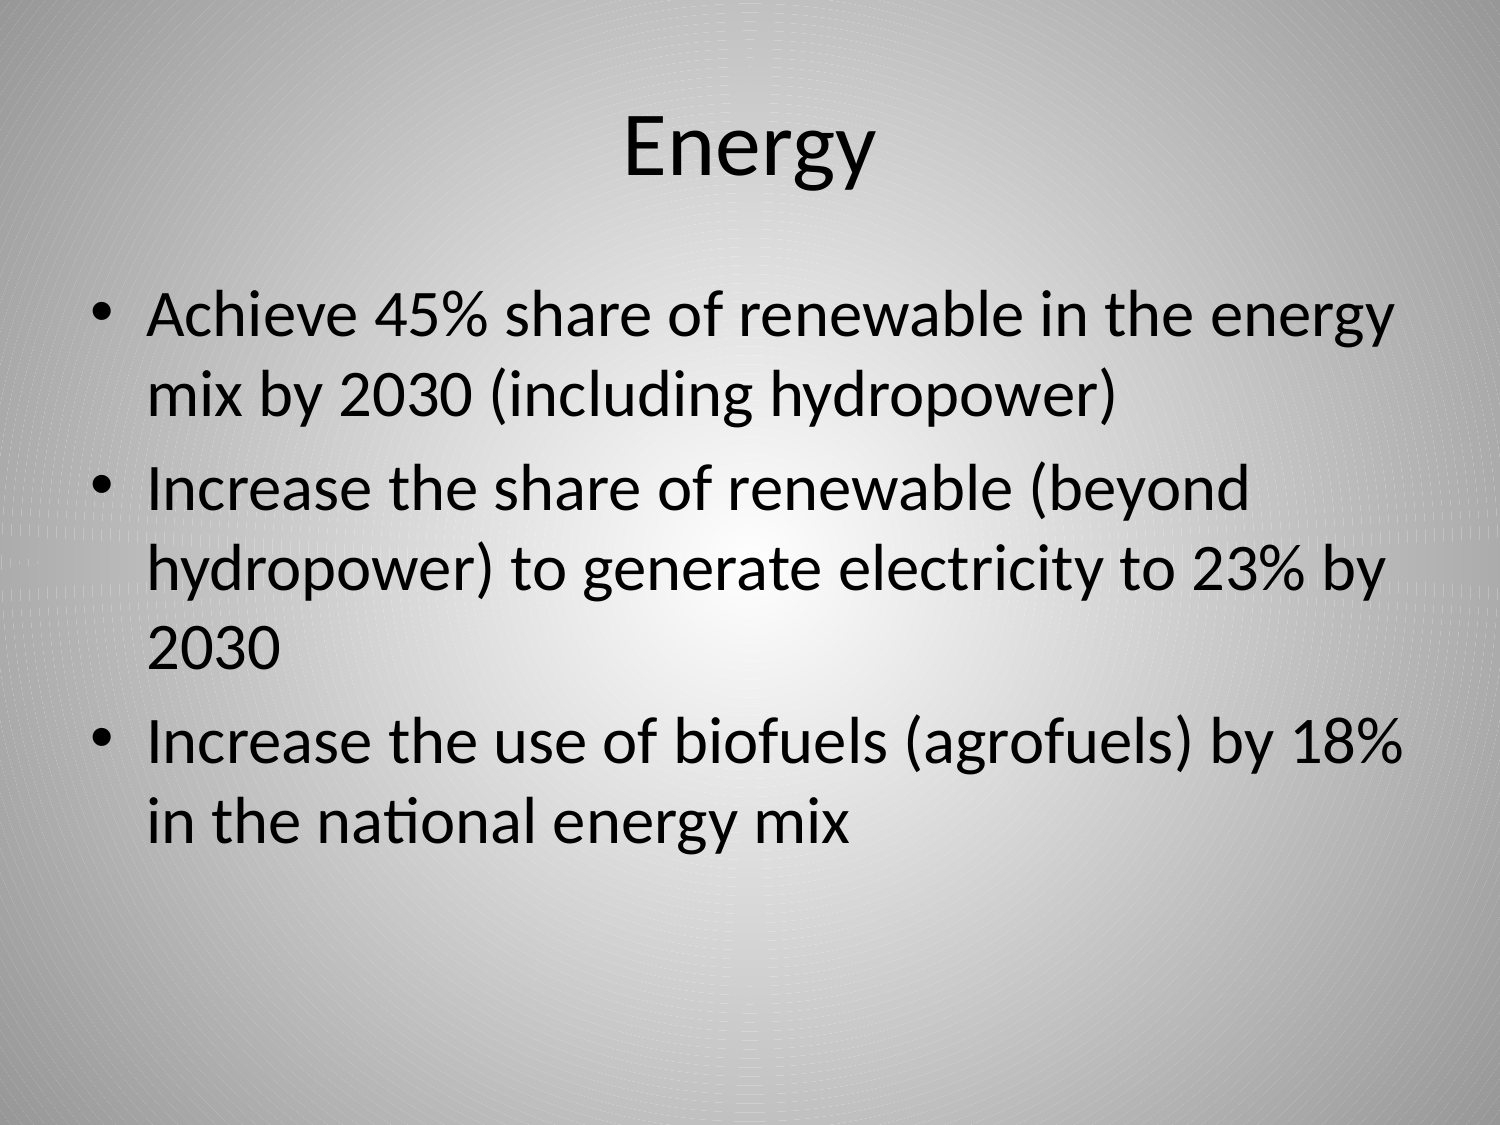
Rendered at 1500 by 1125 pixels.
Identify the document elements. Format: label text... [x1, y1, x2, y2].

list Achieve 45% share of renewable in the energy mix by 2030 (including hydropower) Increase the share of renewable (beyond hydropower) to generate electricity to 23% by 2030 Increase the use of biofuels (agrofuels) by 18% in the national energy mix [75, 262, 1425, 1005]
title Energy [75, 45, 1425, 233]
